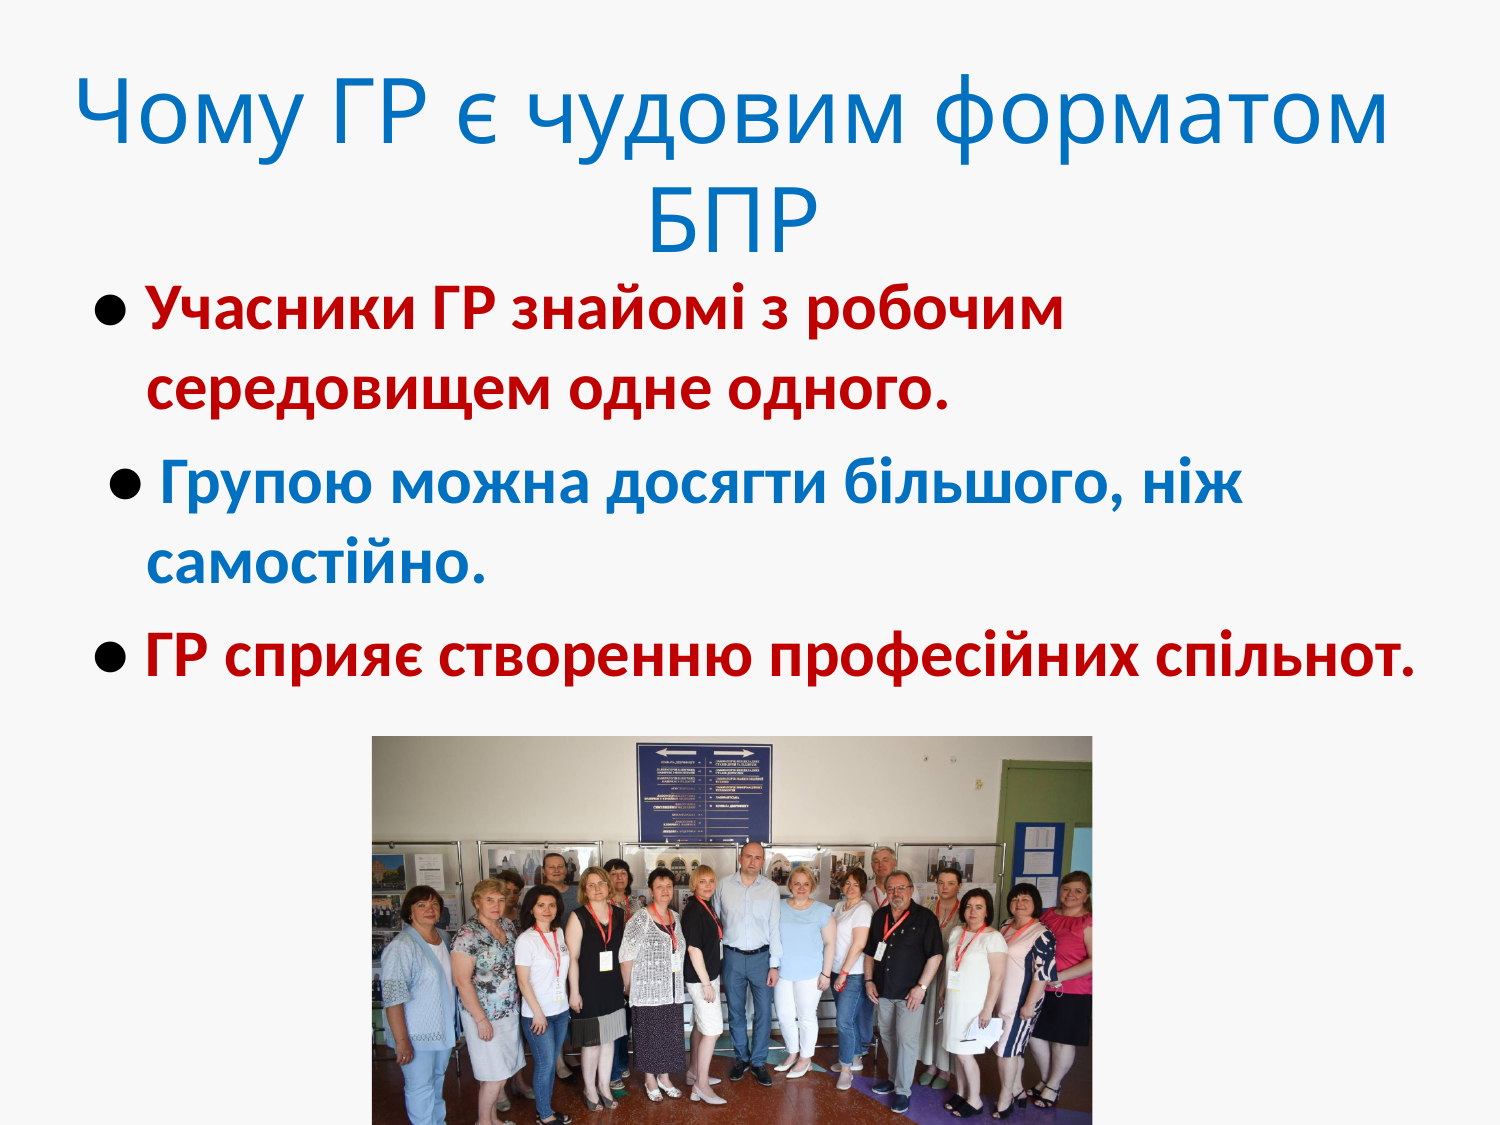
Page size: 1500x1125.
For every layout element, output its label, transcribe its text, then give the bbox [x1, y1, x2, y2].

title Чому ГР є чудовим форматом БПР [41, 45, 1425, 279]
list ● Учасники ГР знайомі з робочим середовищем одне одного. ● Групою можна досягти більшого, ніж самостійно. ● ГР сприяє створенню професійних спільнот. [75, 255, 1471, 1005]
picture [371, 736, 1093, 1125]
